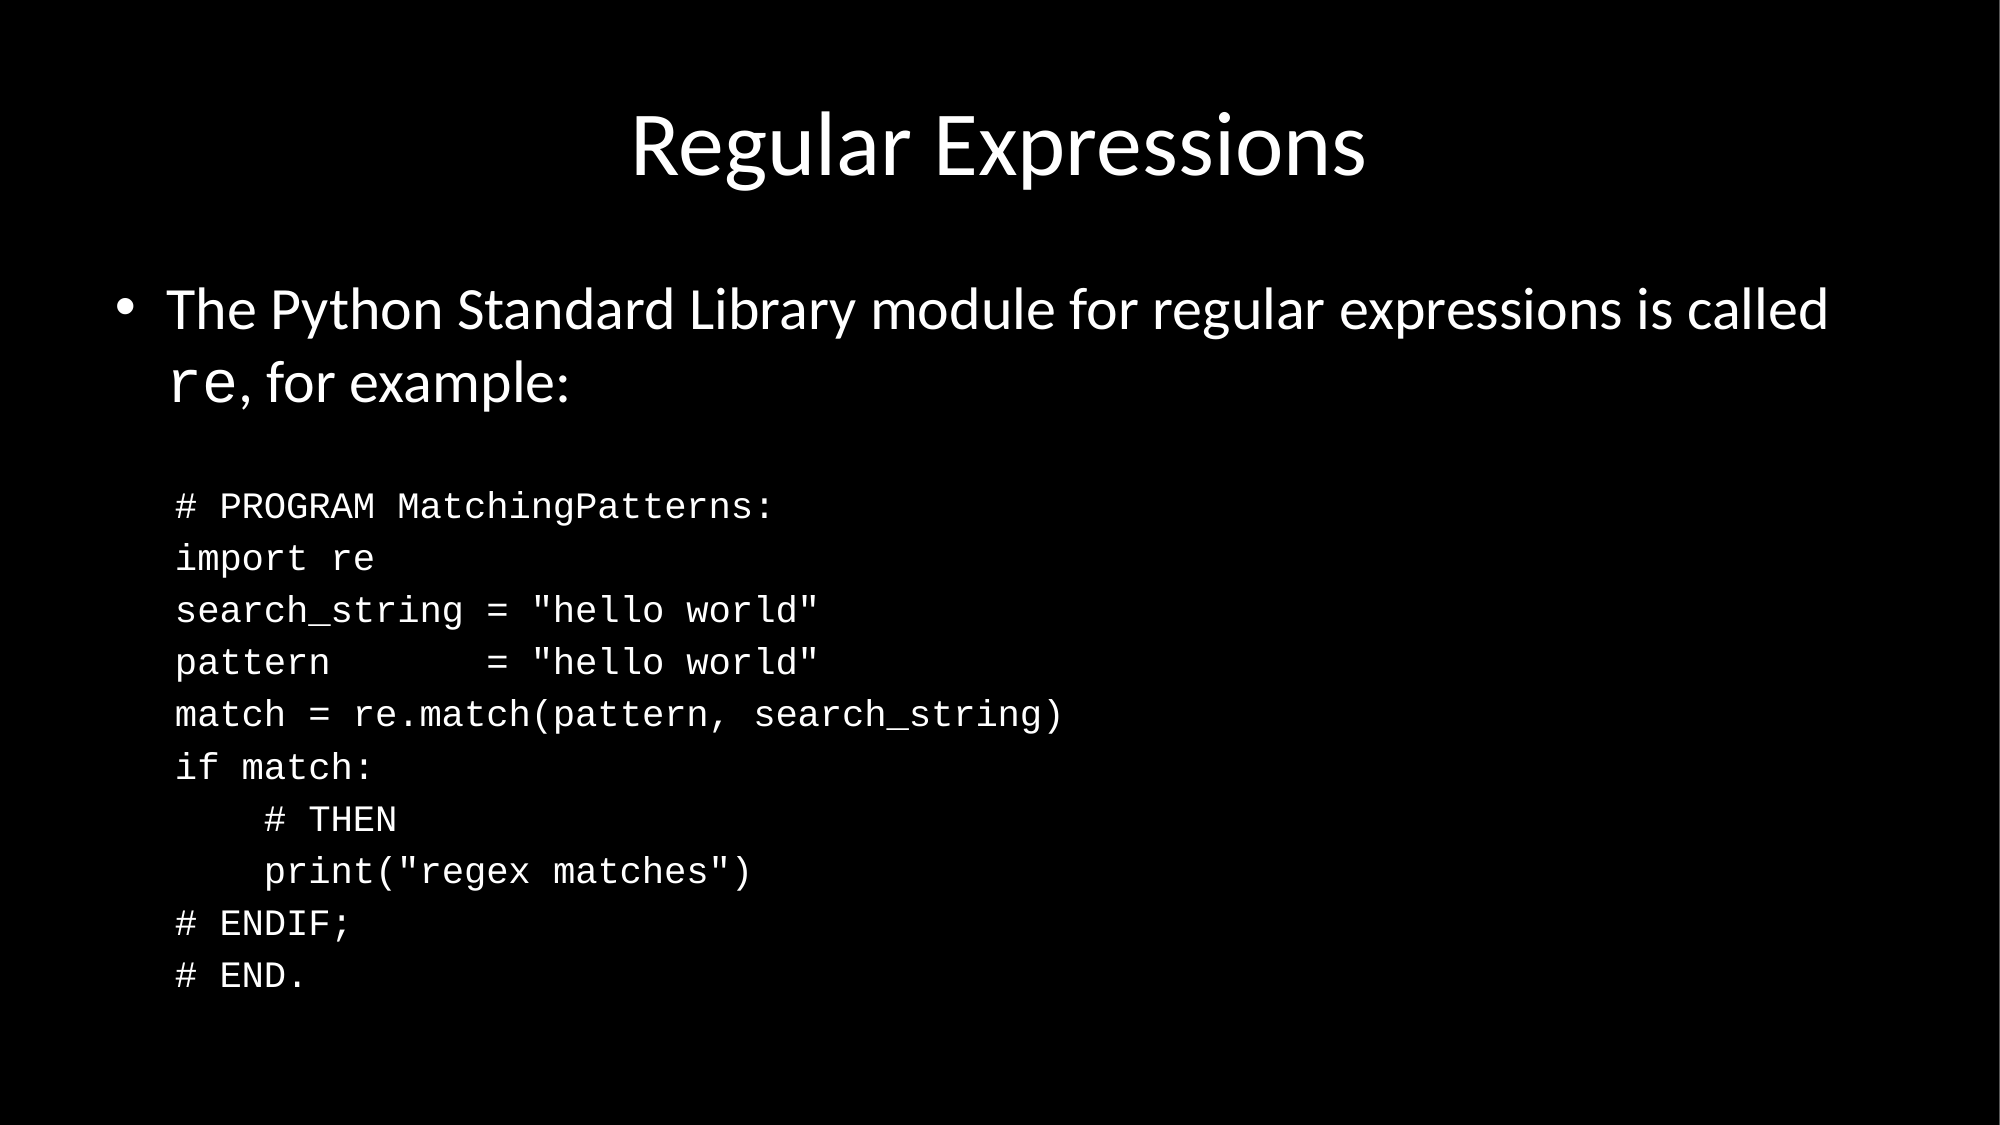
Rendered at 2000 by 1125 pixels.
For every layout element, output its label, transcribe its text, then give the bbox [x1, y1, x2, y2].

list The Python Standard Library module for regular expressions is called re, for example: # PROGRAM MatchingPatterns: import re search_string = "hello world" pattern = "hello world" match = re.match(pattern, search_string) if match: # THEN print("regex matches") # ENDIF; # END. [99, 262, 1900, 1005]
title Regular Expressions [99, 45, 1900, 233]
